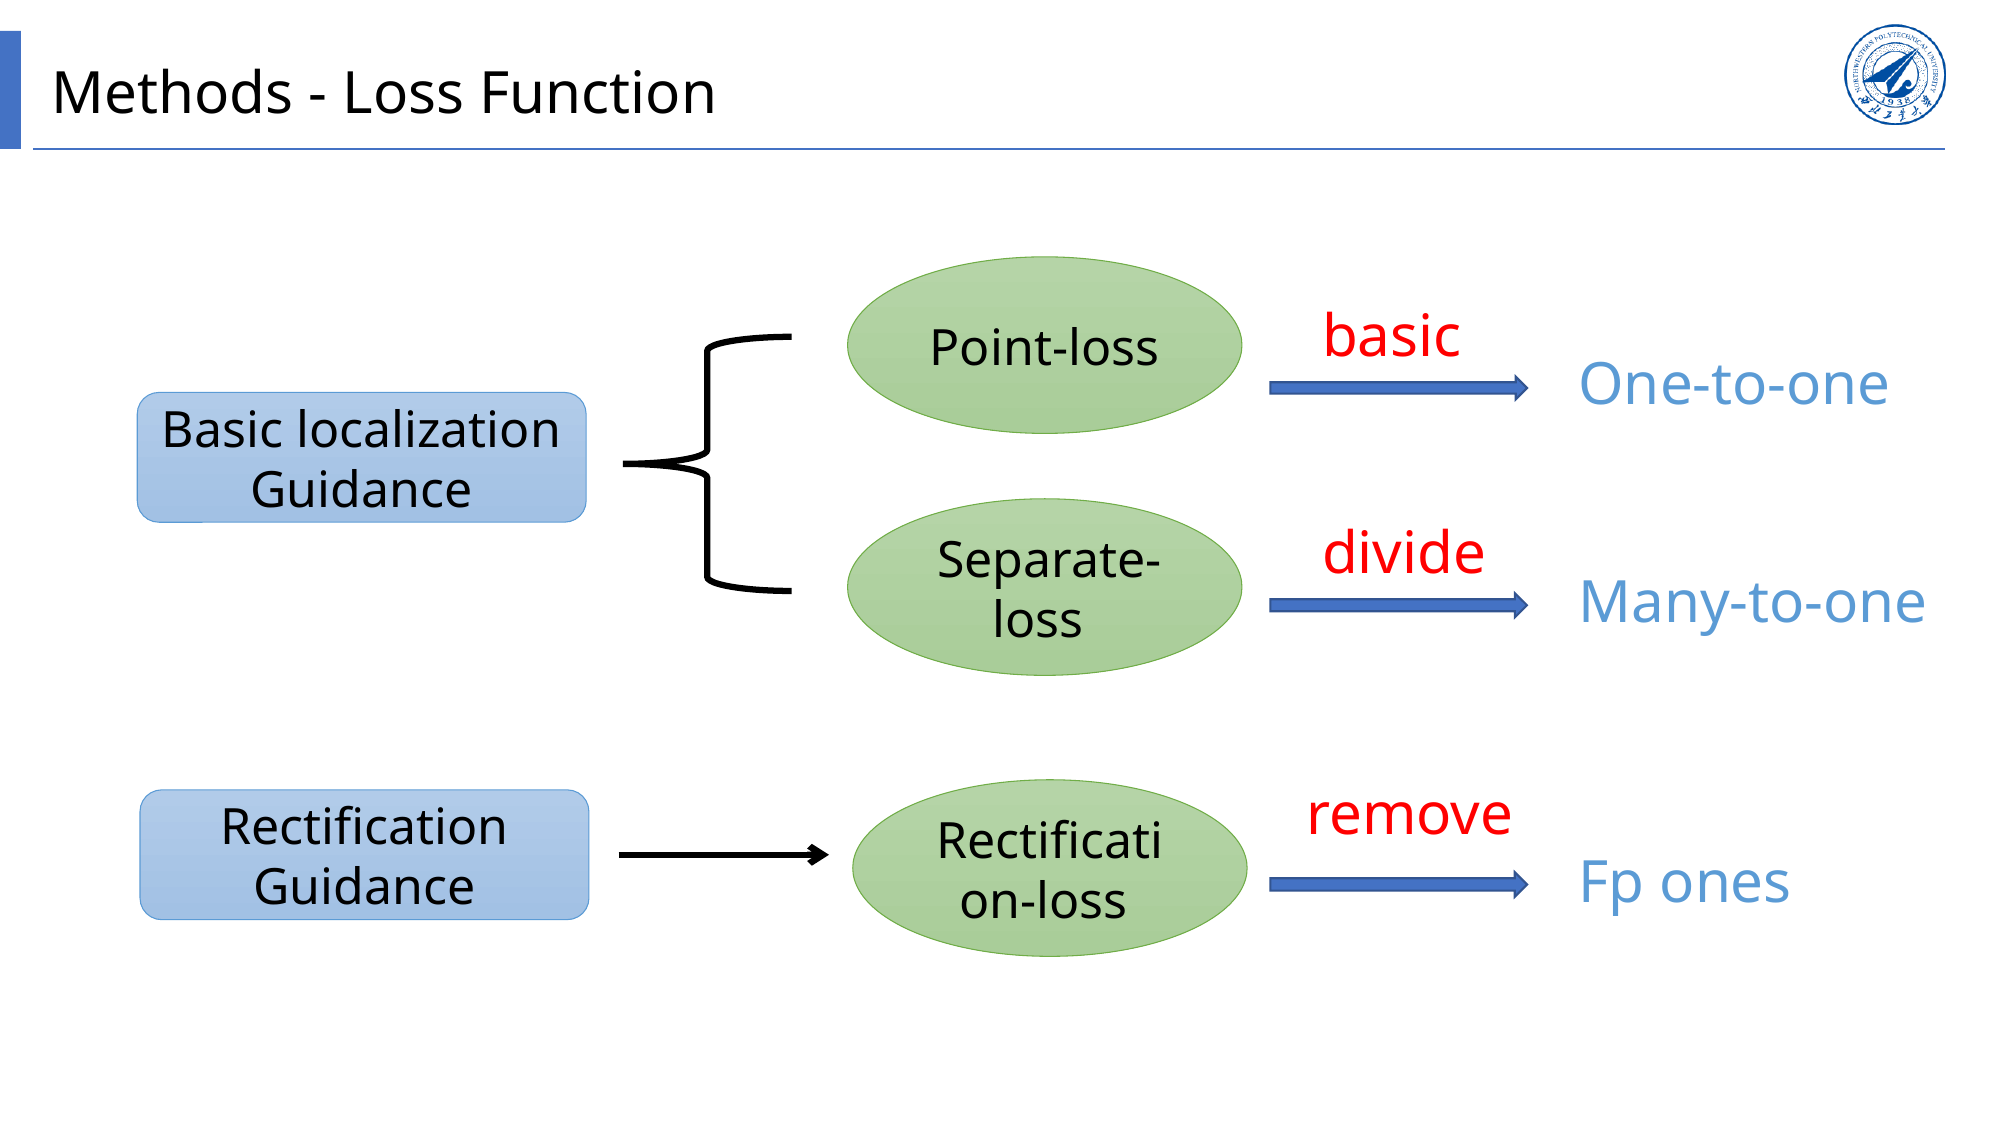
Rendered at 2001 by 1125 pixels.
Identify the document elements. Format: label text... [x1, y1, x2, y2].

text_box remove [1291, 769, 1580, 854]
text_box Many-to-one [1563, 557, 2000, 642]
text_box Rectification-loss [852, 779, 1248, 957]
text_box [1269, 593, 1529, 620]
text_box Rectification Guidance [139, 789, 590, 921]
picture [1844, 24, 1946, 125]
text_box [1269, 374, 1529, 402]
text_box [622, 335, 792, 593]
text_box Fp ones [1563, 836, 2000, 922]
text_box Point-loss [847, 256, 1243, 434]
text_box Separate-loss [847, 498, 1243, 676]
text_box Basic localization Guidance [136, 391, 587, 523]
text_box [1269, 869, 1529, 900]
text_box Methods - Loss Function [37, 47, 1475, 133]
text_box One-to-one [1563, 338, 2000, 424]
text_box basic [1307, 291, 1491, 376]
text_box divide [1307, 507, 1543, 593]
